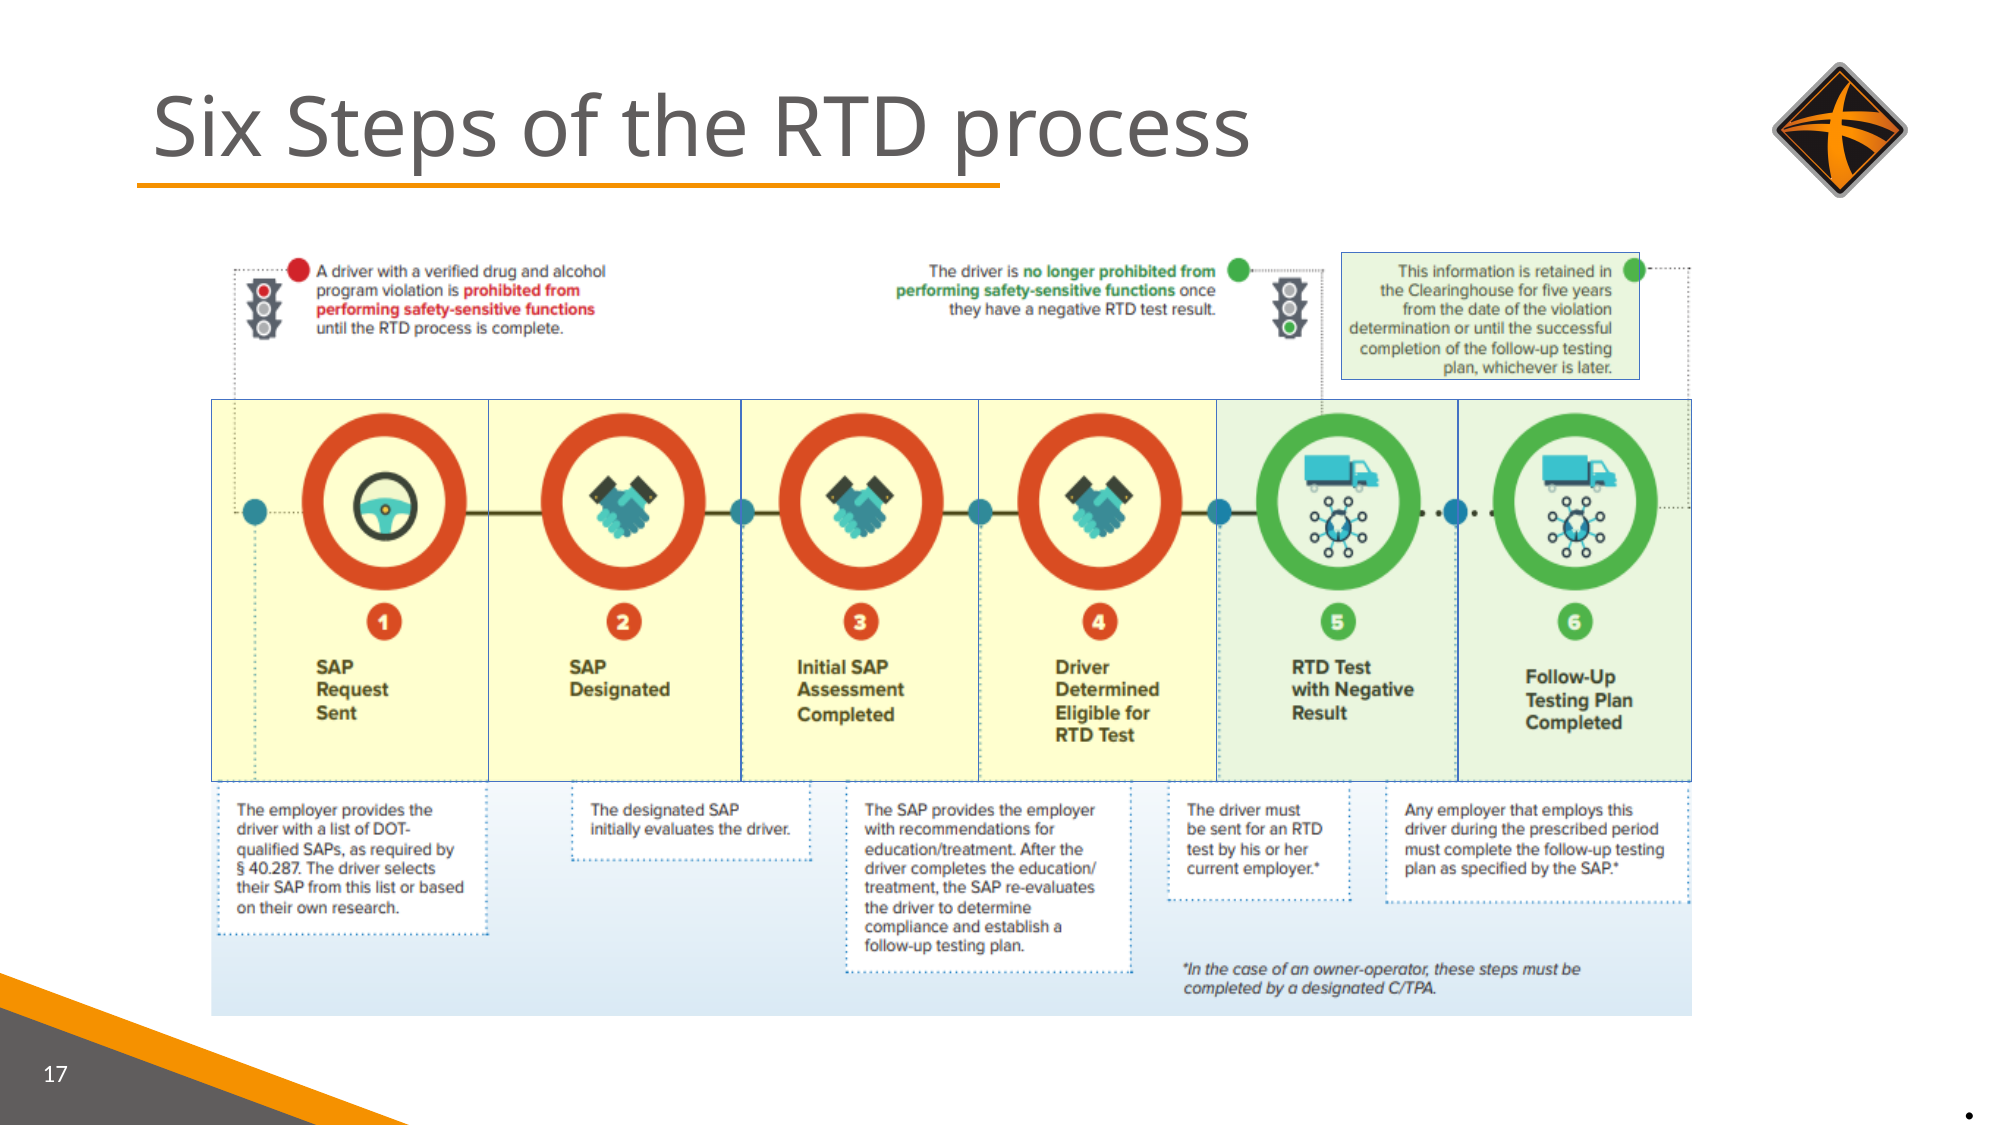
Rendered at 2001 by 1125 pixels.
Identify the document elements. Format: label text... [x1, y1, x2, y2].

text_box . [1947, 1039, 1984, 1125]
title Six Steps of the RTD process [137, 39, 1863, 220]
picture [1772, 62, 1908, 198]
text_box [211, 219, 1692, 1016]
